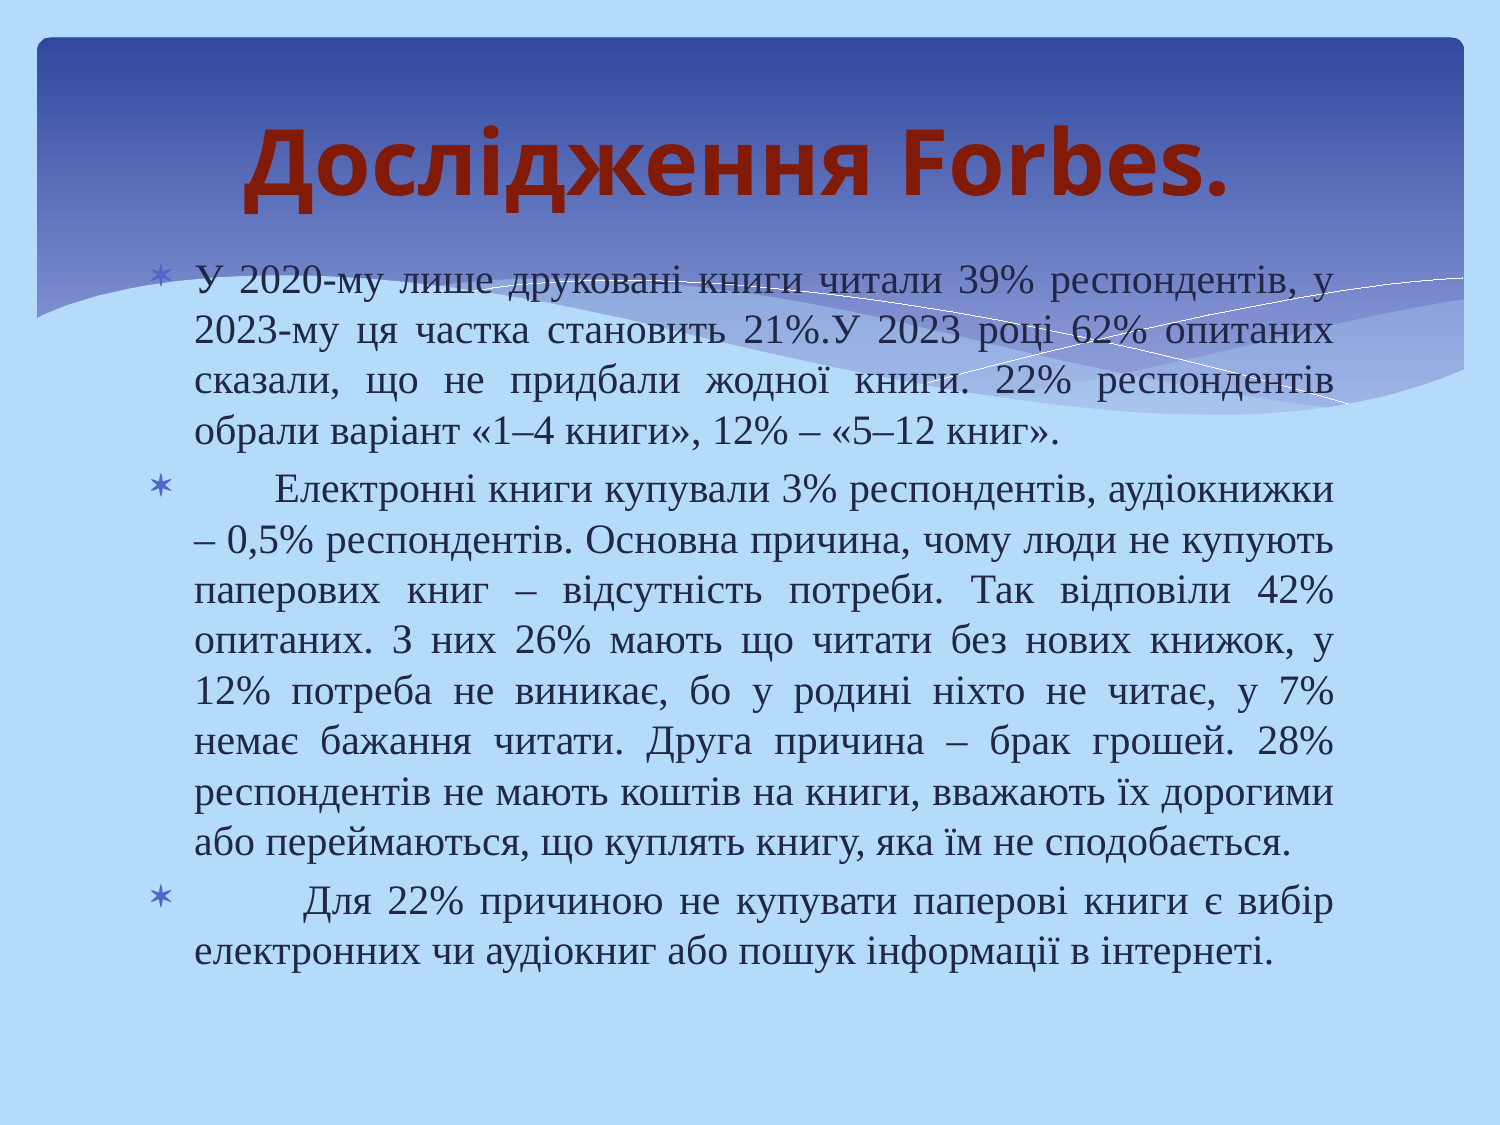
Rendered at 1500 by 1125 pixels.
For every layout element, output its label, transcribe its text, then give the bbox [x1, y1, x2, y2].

list У 2020-му лише друковані книги читали 39% респондентів, у 2023-му ця частка становить 21%.У 2023 році 62% опитаних сказали, що не придбали жодної книги. 22% респондентів обрали варіант «1–4 книги», 12% – «5–12 книг». Електронні книги купували 3% респондентів, аудіокнижки – 0,5% респондентів. Основна причина, чому люди не купують паперових книг – відсутність потреби. Так відповіли 42% опитаних. З них 26% мають що читати без нових книжок, у 12% потреба не виникає, бо у родині ніхто не читає, у 7% немає бажання читати. Друга причина – брак грошей. 28% респондентів не мають коштів на книги, вважають їх дорогими або переймаються, що куплять книгу, яка їм не сподобається. Для 22% причиною не купувати паперові книги є вибір електронних чи аудіокниг або пошук інформації в інтернеті. [135, 261, 1352, 1035]
title Дослідження Forbes. [75, 55, 1425, 261]
